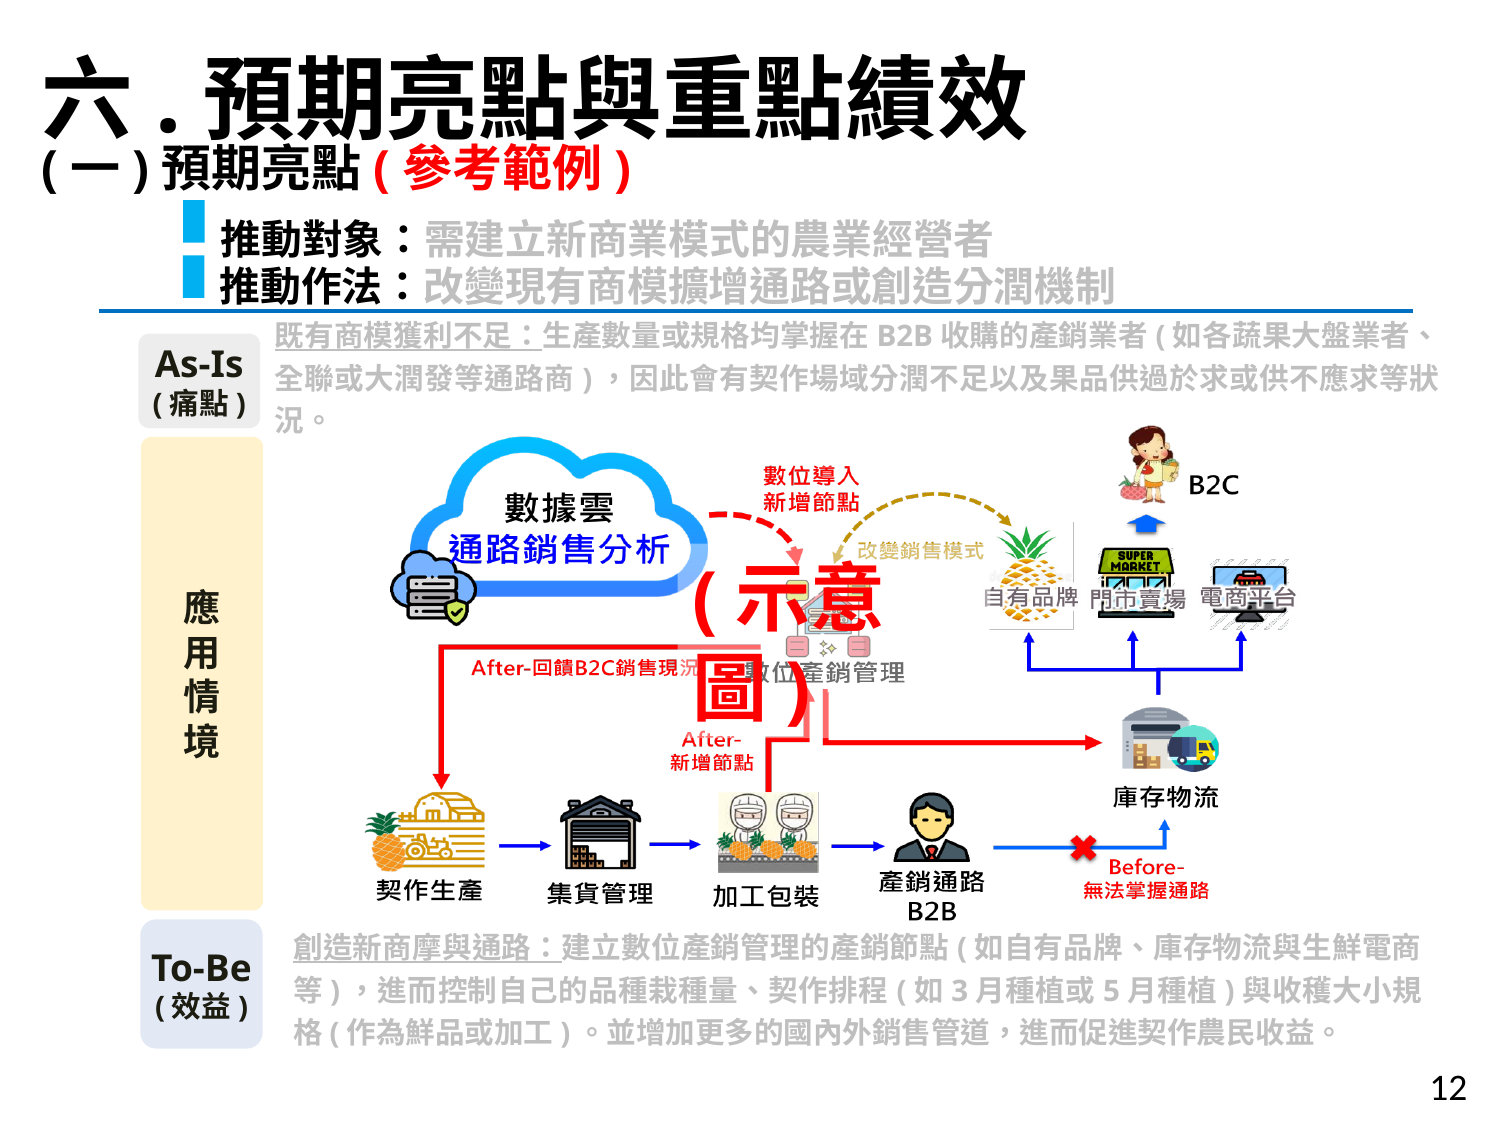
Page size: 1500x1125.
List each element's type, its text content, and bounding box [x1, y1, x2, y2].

text_box As-Is (痛點) [138, 333, 260, 429]
text_box 六.預期亮點與重點績效 [26, 0, 1236, 158]
text_box 12 [1414, 1055, 1500, 1116]
text_box 推動對象：需建立新商業模式的農業經營者 [215, 184, 1411, 228]
text_box [183, 200, 205, 243]
text_box 既有商模獲利不足：生產數量或規格均掌握在B2B收購的產銷業者(如各蔬果大盤業者、全聯或大潤發等通路商)，因此會有契作場域分潤不足以及果品供過於求或供不應求等狀況。 [260, 317, 1454, 438]
text_box 創造新商摩與通路：建立數位產銷管理的產銷節點(如自有品牌、庫存物流與生鮮電商等)，進而控制自己的品種栽種量、契作排程(如3月種植或5月種植)與收穫大小規格(作為鮮品或加工)。並增加更多的國內外銷售管道，進而促進契作農民收益。 [278, 914, 1437, 1058]
text_box (一)預期亮點(參考範例) [26, 128, 1042, 204]
text_box [182, 255, 205, 298]
picture [350, 425, 1317, 941]
text_box 應 用 情 境 [141, 436, 264, 911]
text_box To-Be (效益) [140, 919, 263, 1049]
text_box 推動作法：改變現有商模擴增通路或創造分潤機制 [205, 228, 1500, 317]
